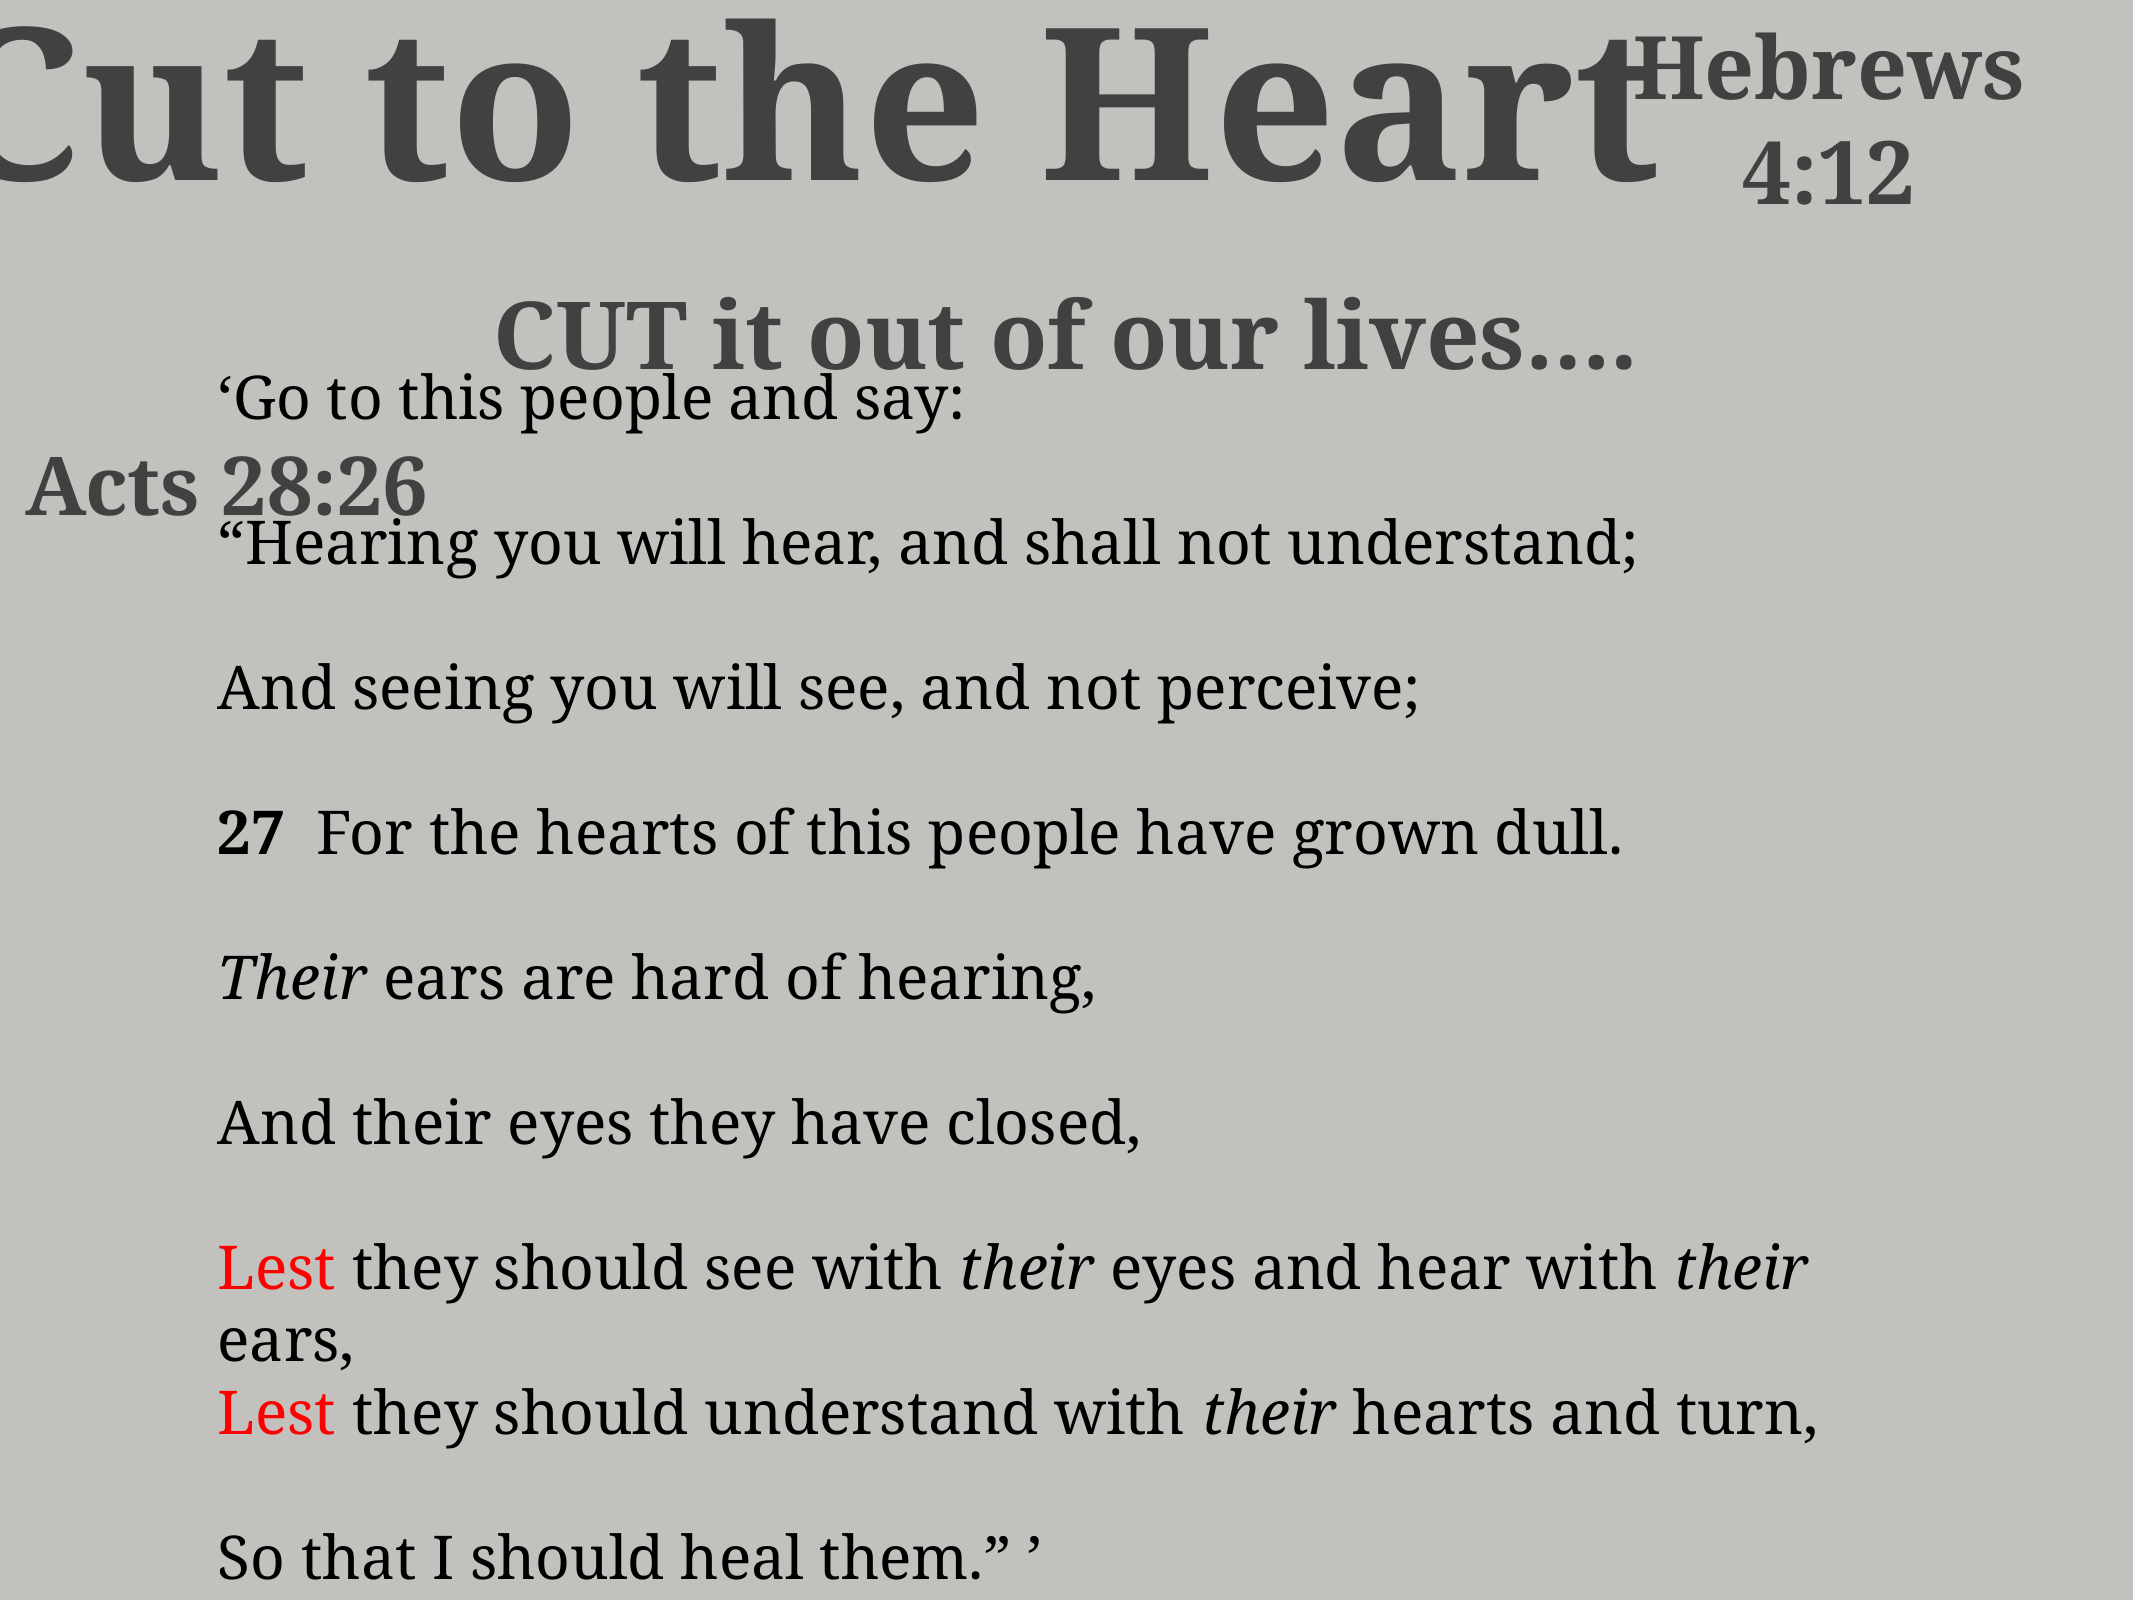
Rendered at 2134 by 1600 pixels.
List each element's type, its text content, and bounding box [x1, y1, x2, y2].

text_box ‘Go to this people and say: “Hearing you will hear, and shall not understand; And seeing you will see, and not perceive; 27 For the hearts of this people have grown dull. Their ears are hard of hearing, And their eyes they have closed, Lest they should see with their eyes and hear with their ears, Lest they should understand with their hearts and turn, So that I should heal them.” ’ [209, 351, 1848, 1600]
text_box Hebrews 4:12 [1568, 3, 2090, 230]
text_box CUT it out of our lives…. [194, 267, 1940, 397]
text_box Cut to the Heart [0, 0, 1706, 232]
text_box Acts 28:26 [17, 426, 209, 541]
